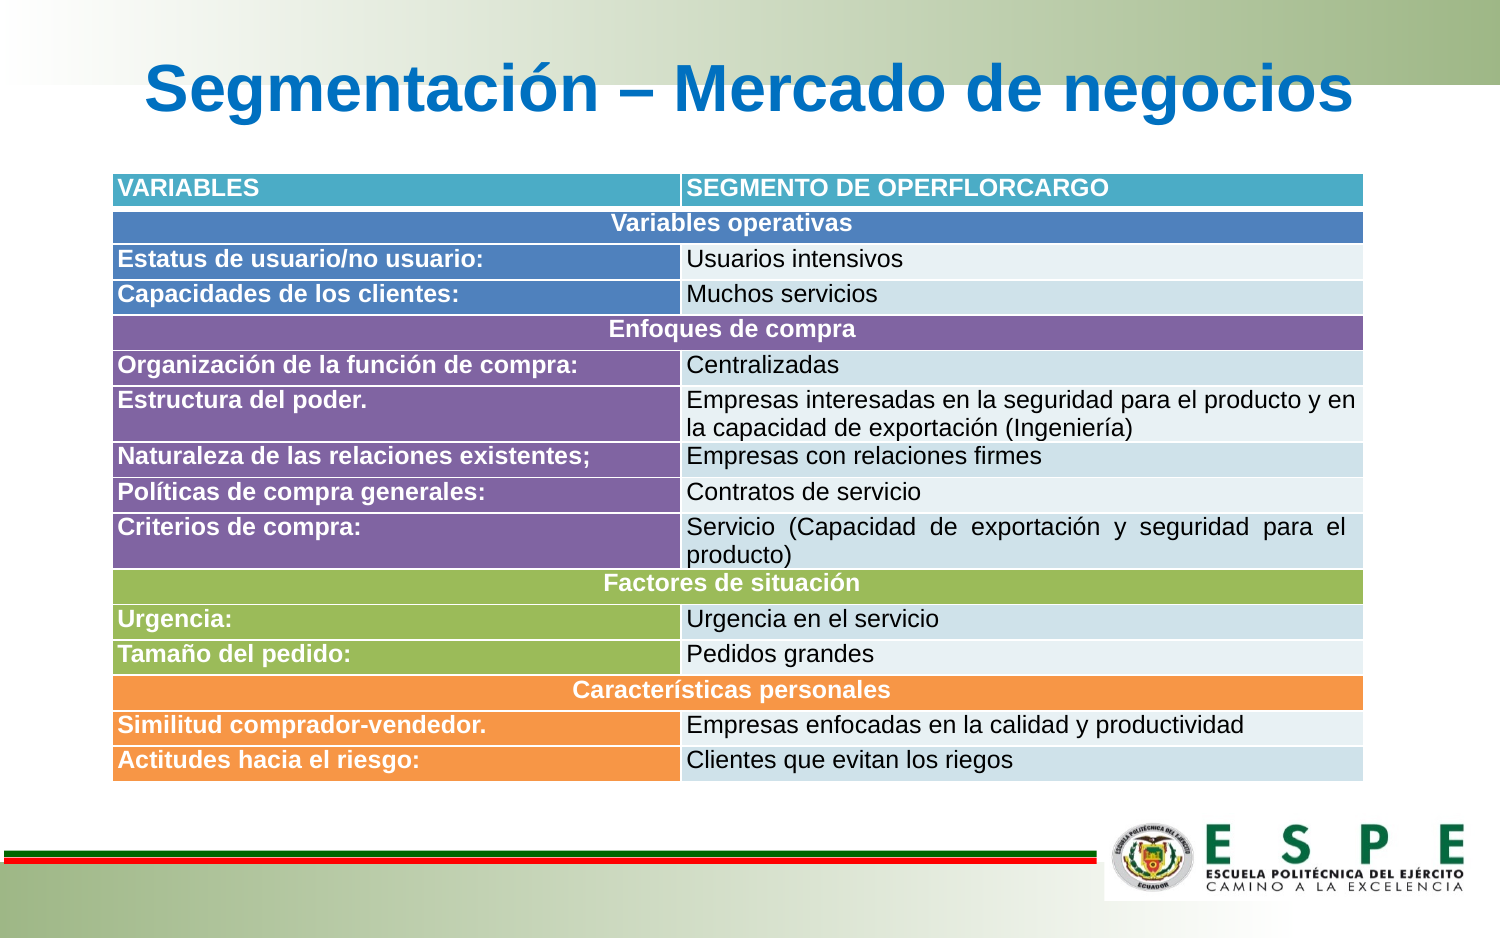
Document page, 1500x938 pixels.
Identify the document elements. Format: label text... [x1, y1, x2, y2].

table_cell Criterios de compra: [113, 514, 680, 568]
table_cell Urgencia en el servicio [682, 605, 1363, 639]
table_cell Servicio (Capacidad de exportación y seguridad para el producto) [682, 514, 1363, 568]
table_cell Características personales [113, 676, 1363, 710]
table_cell Empresas enfocadas en la calidad y productividad [682, 712, 1363, 745]
table_cell Naturaleza de las relaciones existentes; [113, 443, 680, 477]
table_cell Pedidos grandes [682, 641, 1363, 674]
table_cell Usuarios intensivos [682, 245, 1363, 279]
table_cell Empresas con relaciones firmes [682, 443, 1363, 477]
table_cell Empresas interesadas en la seguridad para el producto y en la capacidad de exportación (Ingeniería) [682, 387, 1363, 441]
table_cell Urgencia: [113, 605, 680, 639]
table_cell Enfoques de compra [113, 316, 1363, 350]
table_cell Actitudes hacia el riesgo: [113, 747, 680, 781]
table_cell Capacidades de los clientes: [113, 281, 680, 314]
table_cell Variables operativas [113, 212, 1363, 243]
table_cell Factores de situación [113, 570, 1363, 604]
picture [1104, 813, 1483, 901]
table_cell Estructura del poder. [113, 387, 680, 441]
table_header VARIABLES [113, 174, 680, 206]
title Segmentación – Mercado de negocios [75, 37, 1425, 194]
table_cell Organización de la función de compra: [113, 351, 680, 385]
table_cell Estatus de usuario/no usuario: [113, 245, 680, 279]
table_cell Políticas de compra generales: [113, 478, 680, 512]
table_cell Centralizadas [682, 351, 1363, 385]
table_cell Contratos de servicio [682, 478, 1363, 512]
table_cell Similitud comprador-vendedor. [113, 712, 680, 745]
table_header SEGMENTO DE OPERFLORCARGO [682, 174, 1363, 206]
table_cell Clientes que evitan los riegos [682, 747, 1363, 781]
table_cell Muchos servicios [682, 281, 1363, 314]
table_cell Tamaño del pedido: [113, 641, 680, 674]
